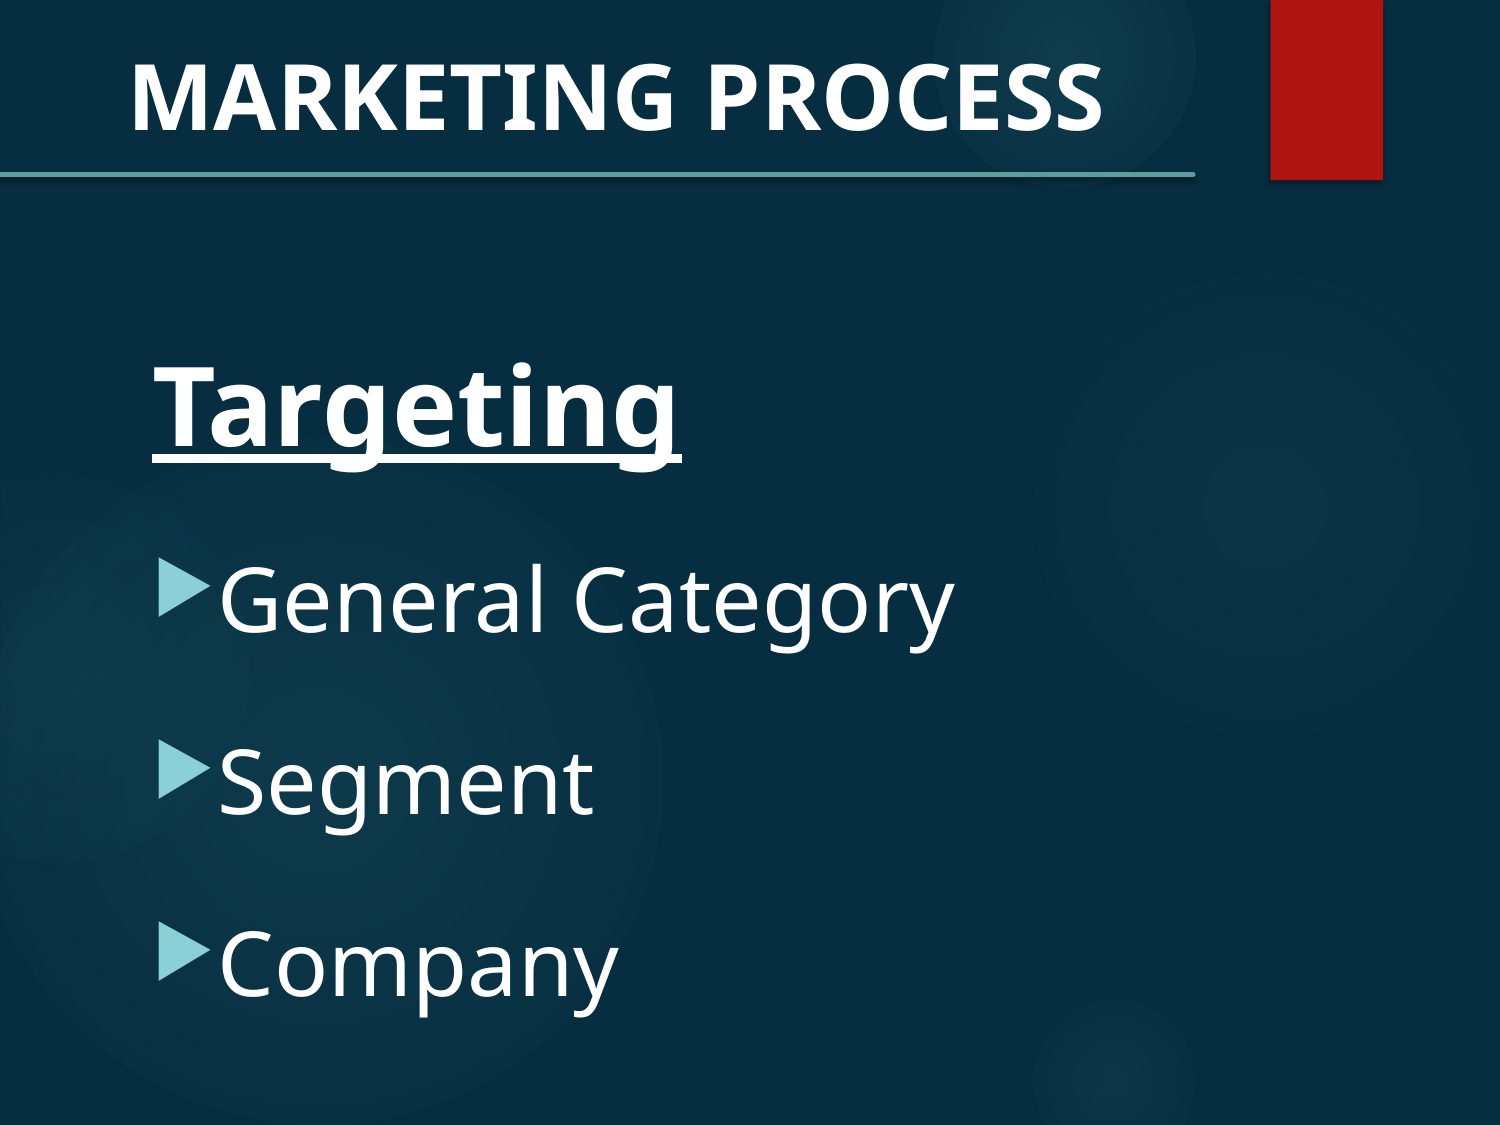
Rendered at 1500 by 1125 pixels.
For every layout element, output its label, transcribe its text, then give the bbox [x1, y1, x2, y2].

list MARKETING PROCESS [112, 0, 1263, 188]
list Targeting General Category Segment Company [137, 262, 1352, 1026]
